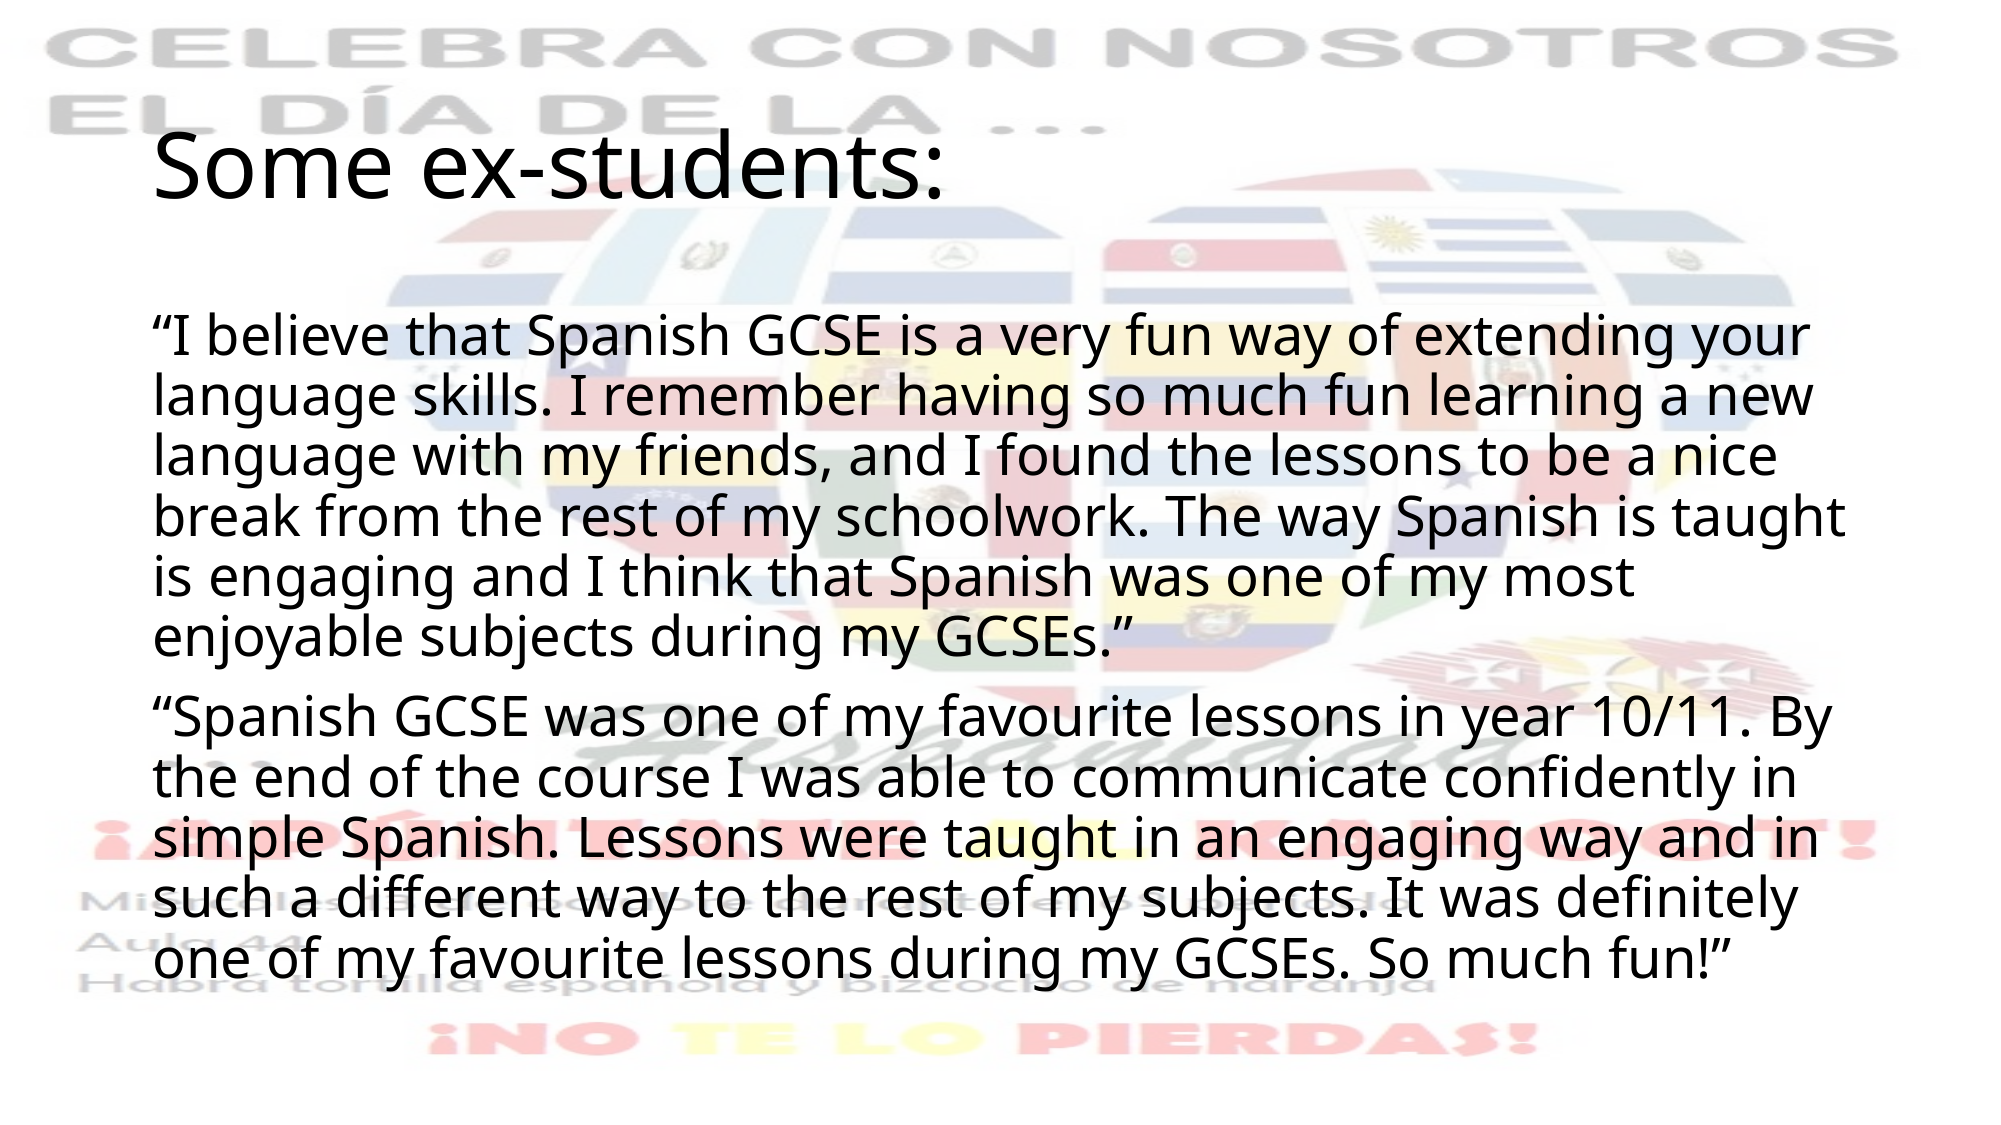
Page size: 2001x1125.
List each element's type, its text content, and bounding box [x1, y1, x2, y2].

title Some ex-students: [137, 59, 1863, 278]
list “I believe that Spanish GCSE is a very fun way of extending your language skills. I remember having so much fun learning a new language with my friends, and I found the lessons to be a nice break from the rest of my schoolwork. The way Spanish is taught is engaging and I think that Spanish was one of my most enjoyable subjects during my GCSEs.” “Spanish GCSE was one of my favourite lessons in year 10/11. By the end of the course I was able to communicate confidently in simple Spanish. Lessons were taught in an engaging way and in such a different way to the rest of my subjects. It was definitely one of my favourite lessons during my GCSEs. So much fun!” [137, 299, 1863, 1014]
